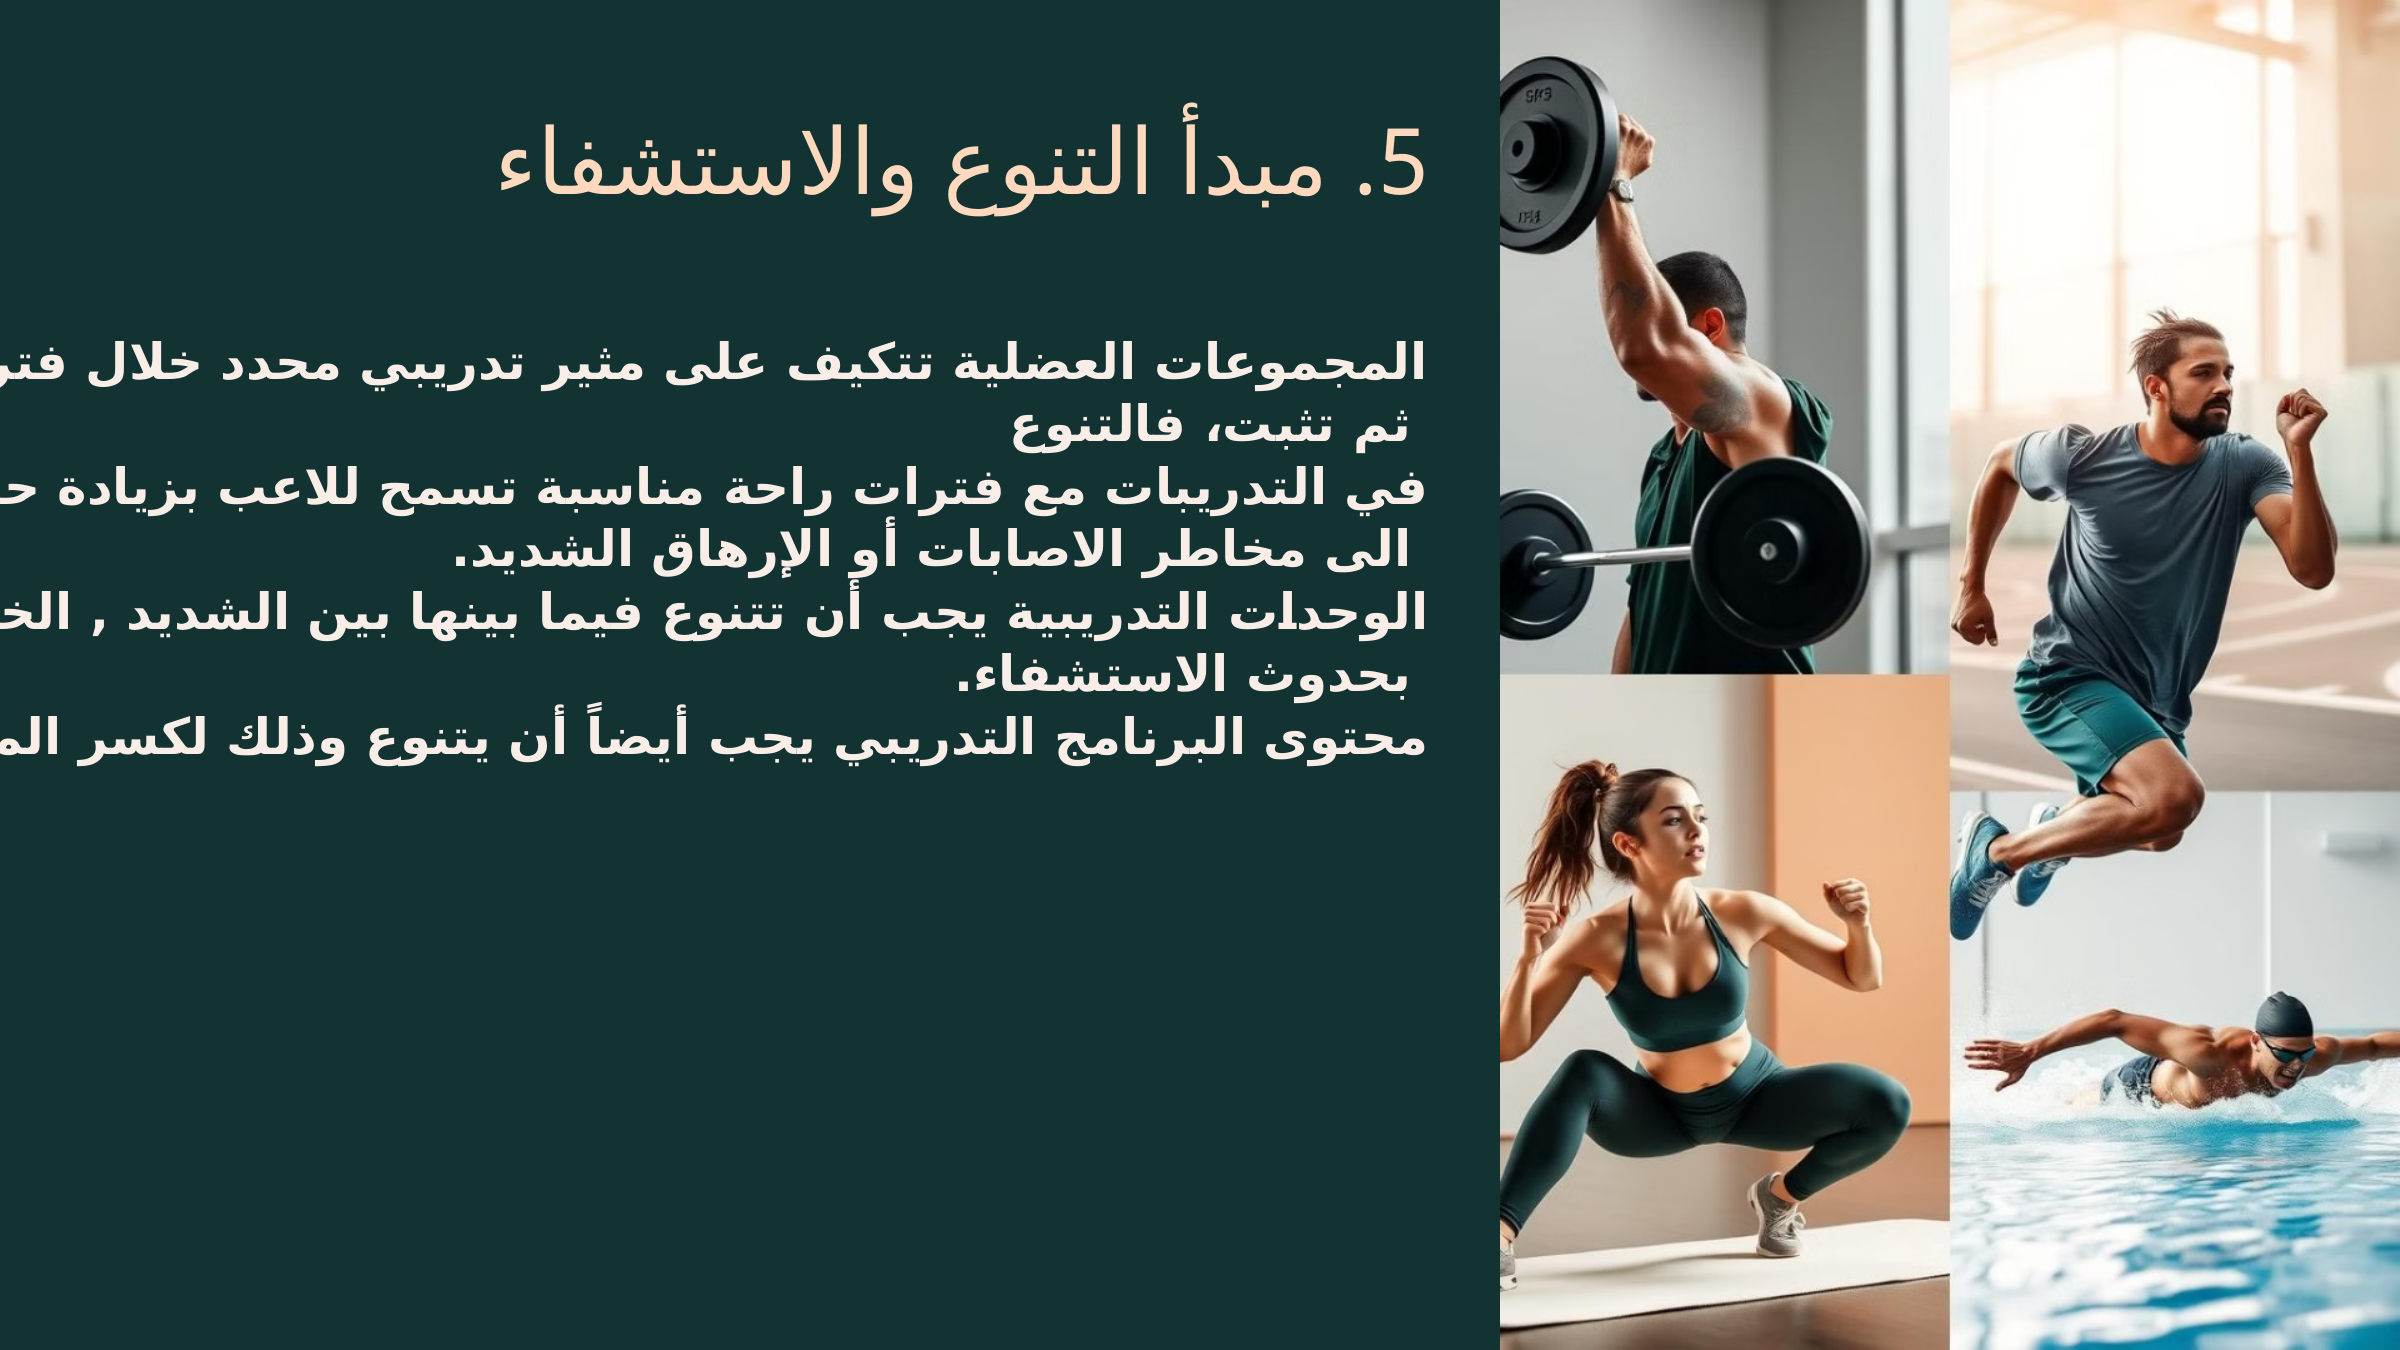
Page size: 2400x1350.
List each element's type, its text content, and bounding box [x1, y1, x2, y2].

text_box 5. مبدأ التنوع والاستشفاء [504, 98, 1429, 214]
text_box المجموعات العضلية تتكيف على مثير تدريبي محدد خلال فترة زمنية مقدارها 3 أسابيع ثم تثبت، فالتنوع في التدريبات مع فترات راحة مناسبة تسمح للاعب بزيادة حمل التدريب دون التعرض الى مخاطر الاصابات أو الإرهاق الشديد. الوحدات التدريبية يجب أن تتنوع فيما بينها بين الشديد , الخفيف والمتوسط للسماح بحدوث الاستشفاء. محتوى البرنامج التدريبي يجب أيضاً أن يتنوع وذلك لكسر الملل والجمود. [20, 326, 1429, 1153]
picture [1499, 0, 2400, 1350]
